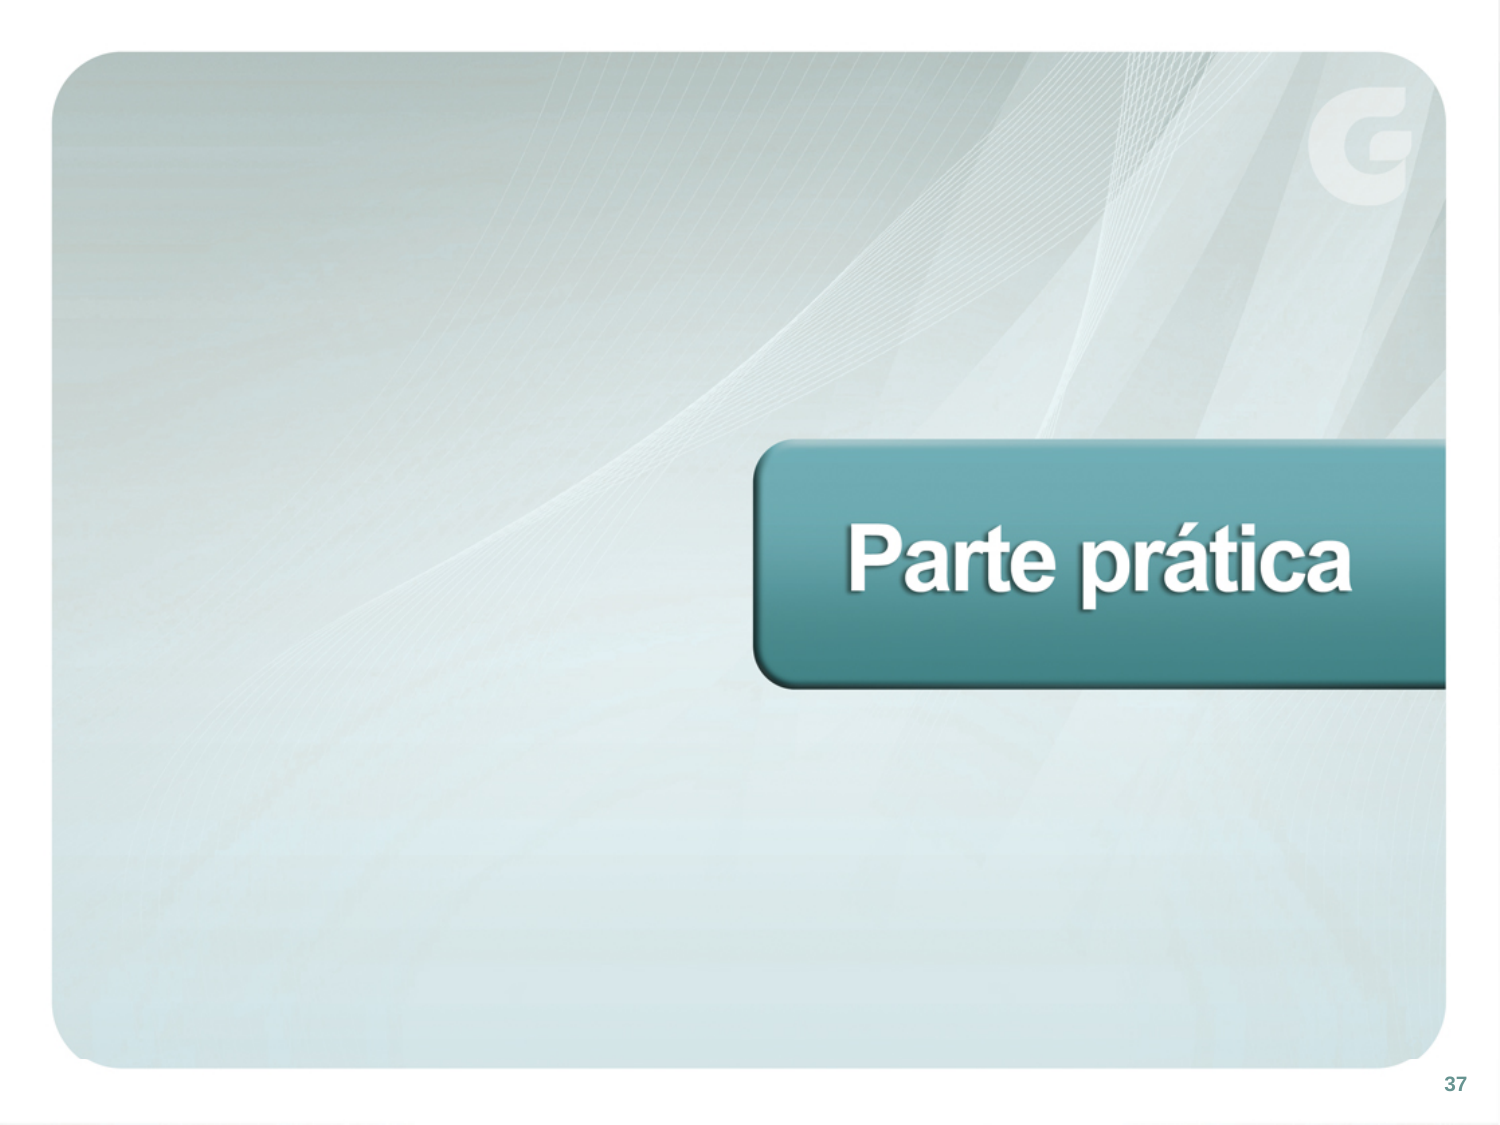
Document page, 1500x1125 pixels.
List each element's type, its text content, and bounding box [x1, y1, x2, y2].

picture [0, 0, 1500, 1125]
slide_number 37 [1132, 1067, 1483, 1125]
